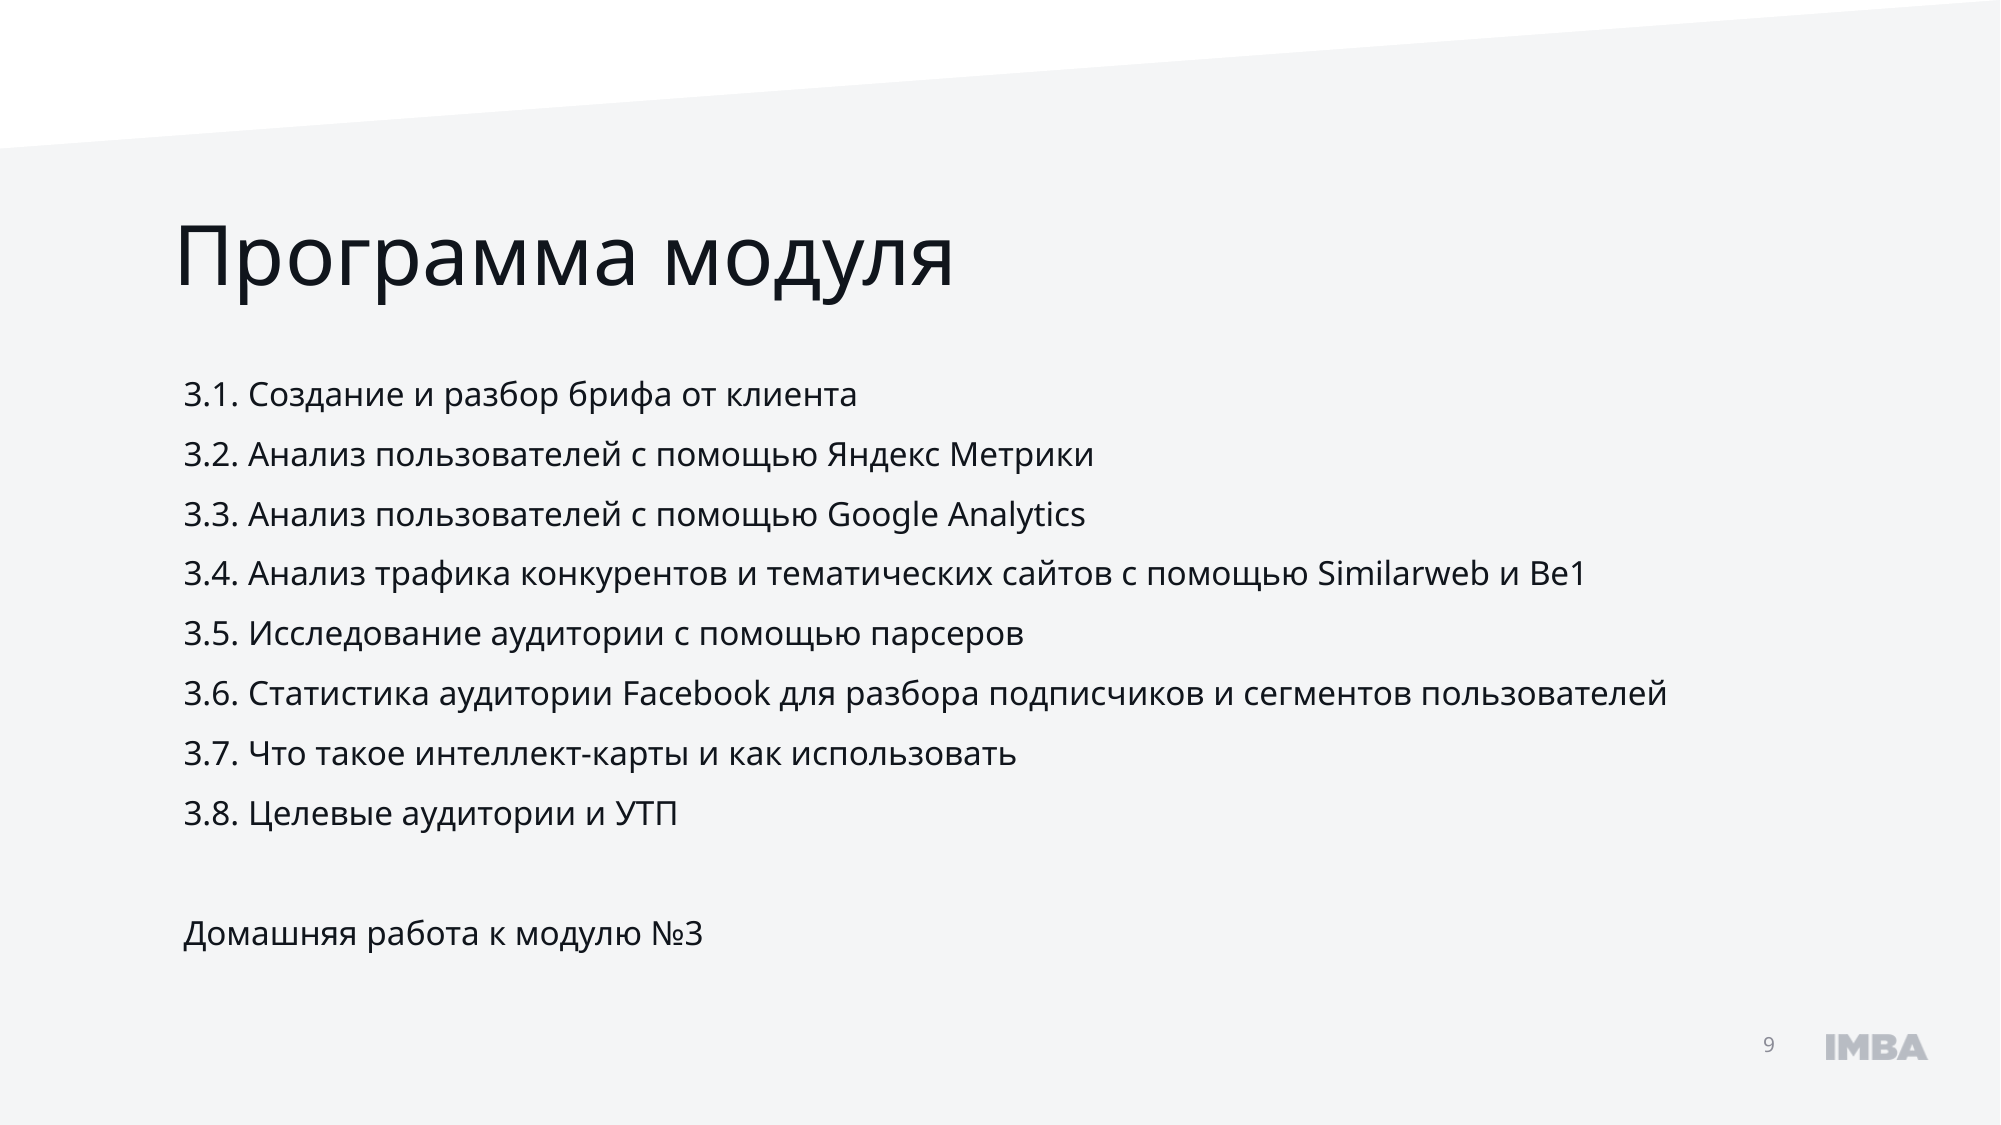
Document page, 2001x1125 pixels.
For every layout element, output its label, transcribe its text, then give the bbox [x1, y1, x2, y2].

picture [1826, 1034, 1932, 1060]
list Программа модуля [173, 213, 1827, 323]
text_box 3.1. Создание и разбор брифа от клиента 3.2. Анализ пользователей с помощью Яндекс Метрики 3.3. Анализ пользователей с помощью Google Analytics 3.4. Анализ трафика конкурентов и тематических сайтов с помощью Similarweb и Be1 3.5. Исследование аудитории с помощью парсеров 3.6. Статистика аудитории Facebook для разбора подписчиков и сегментов пользователей 3.7. Что такое интеллект-карты и как использовать 3.8. Целевые аудитории и УТП Домашняя работа к модулю №3 [168, 345, 1792, 960]
